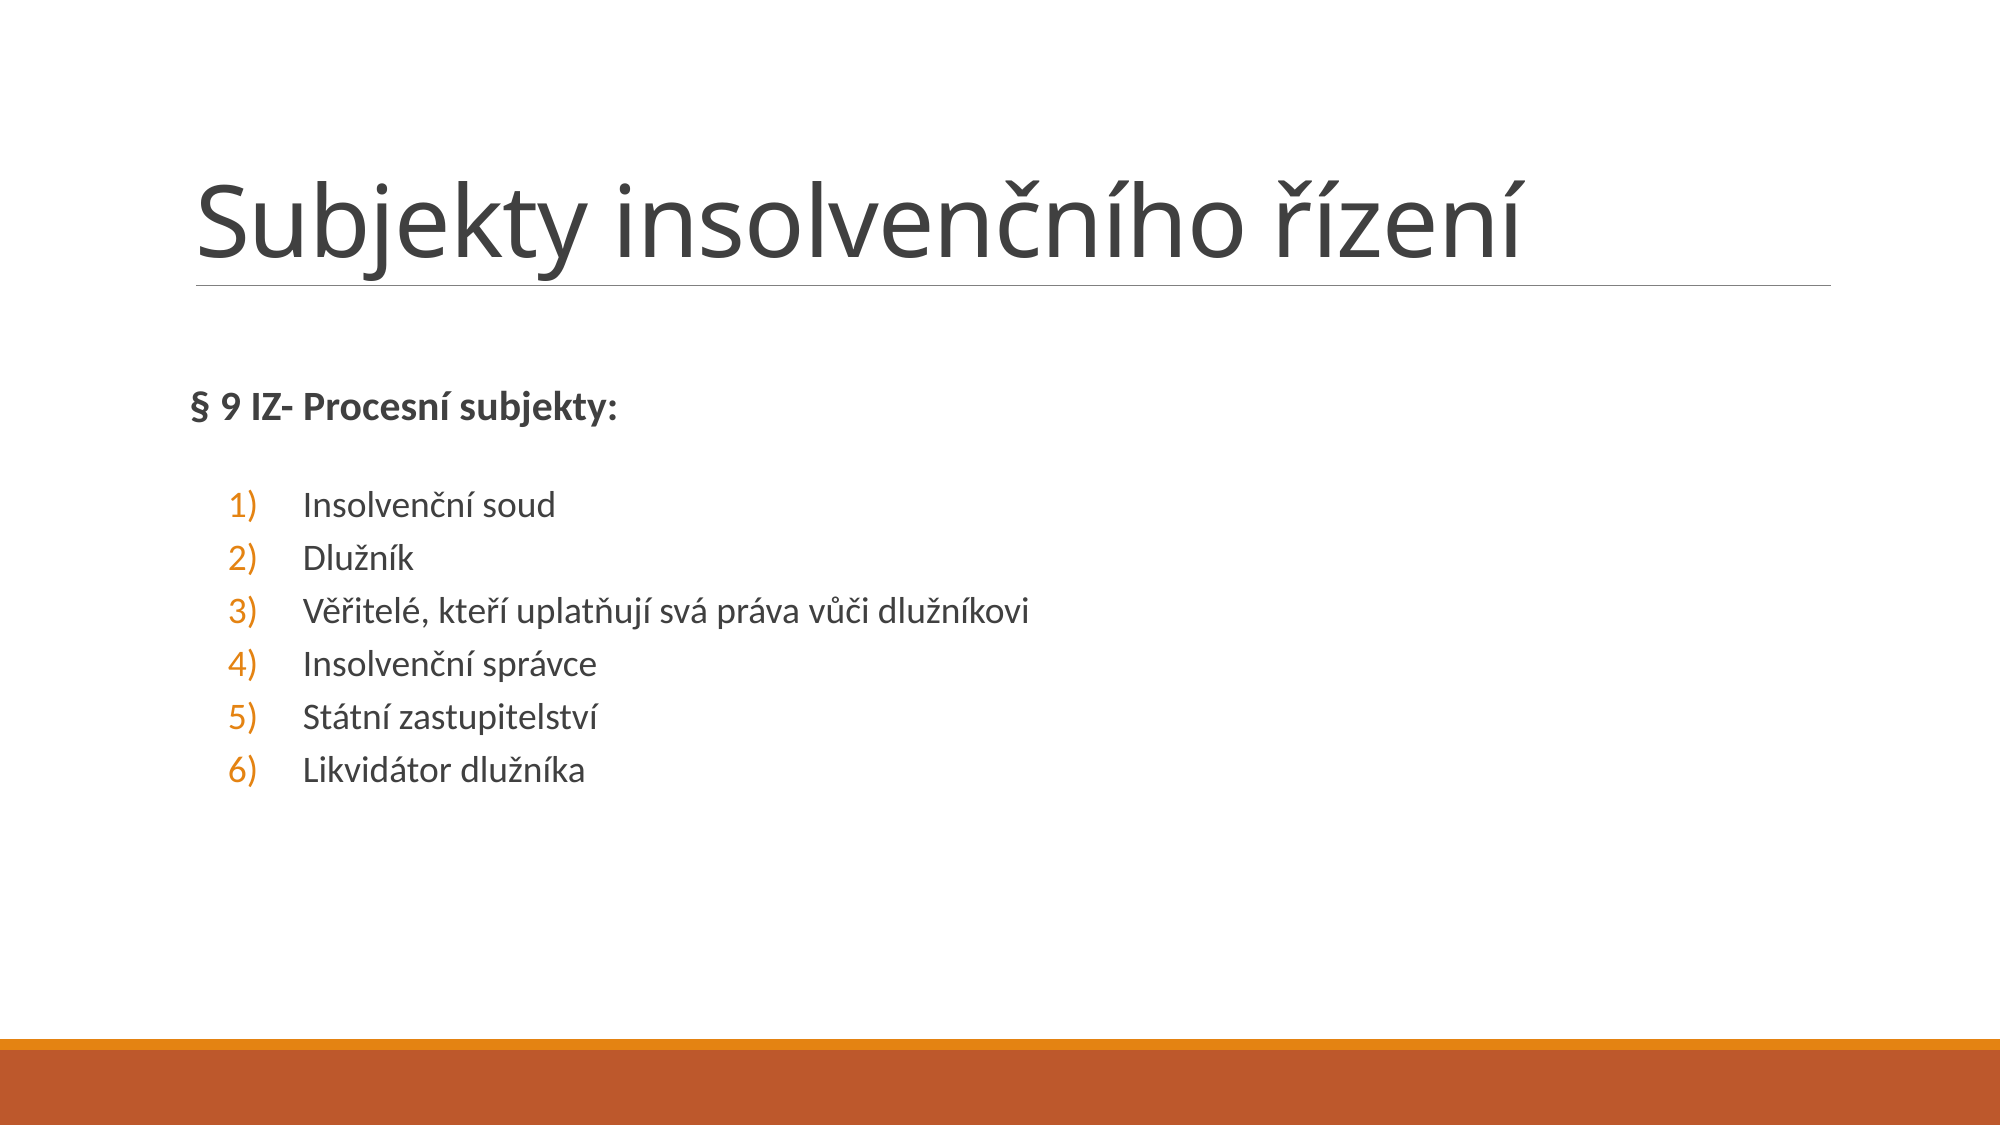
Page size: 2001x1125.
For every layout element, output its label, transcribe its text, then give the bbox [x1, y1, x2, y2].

title Subjekty insolvenčního řízení [180, 47, 1830, 285]
list § 9 IZ- Procesní subjekty: Insolvenční soud Dlužník Věřitelé, kteří uplatňují svá práva vůči dlužníkovi Insolvenční správce Státní zastupitelství Likvidátor dlužníka [180, 302, 1830, 963]
